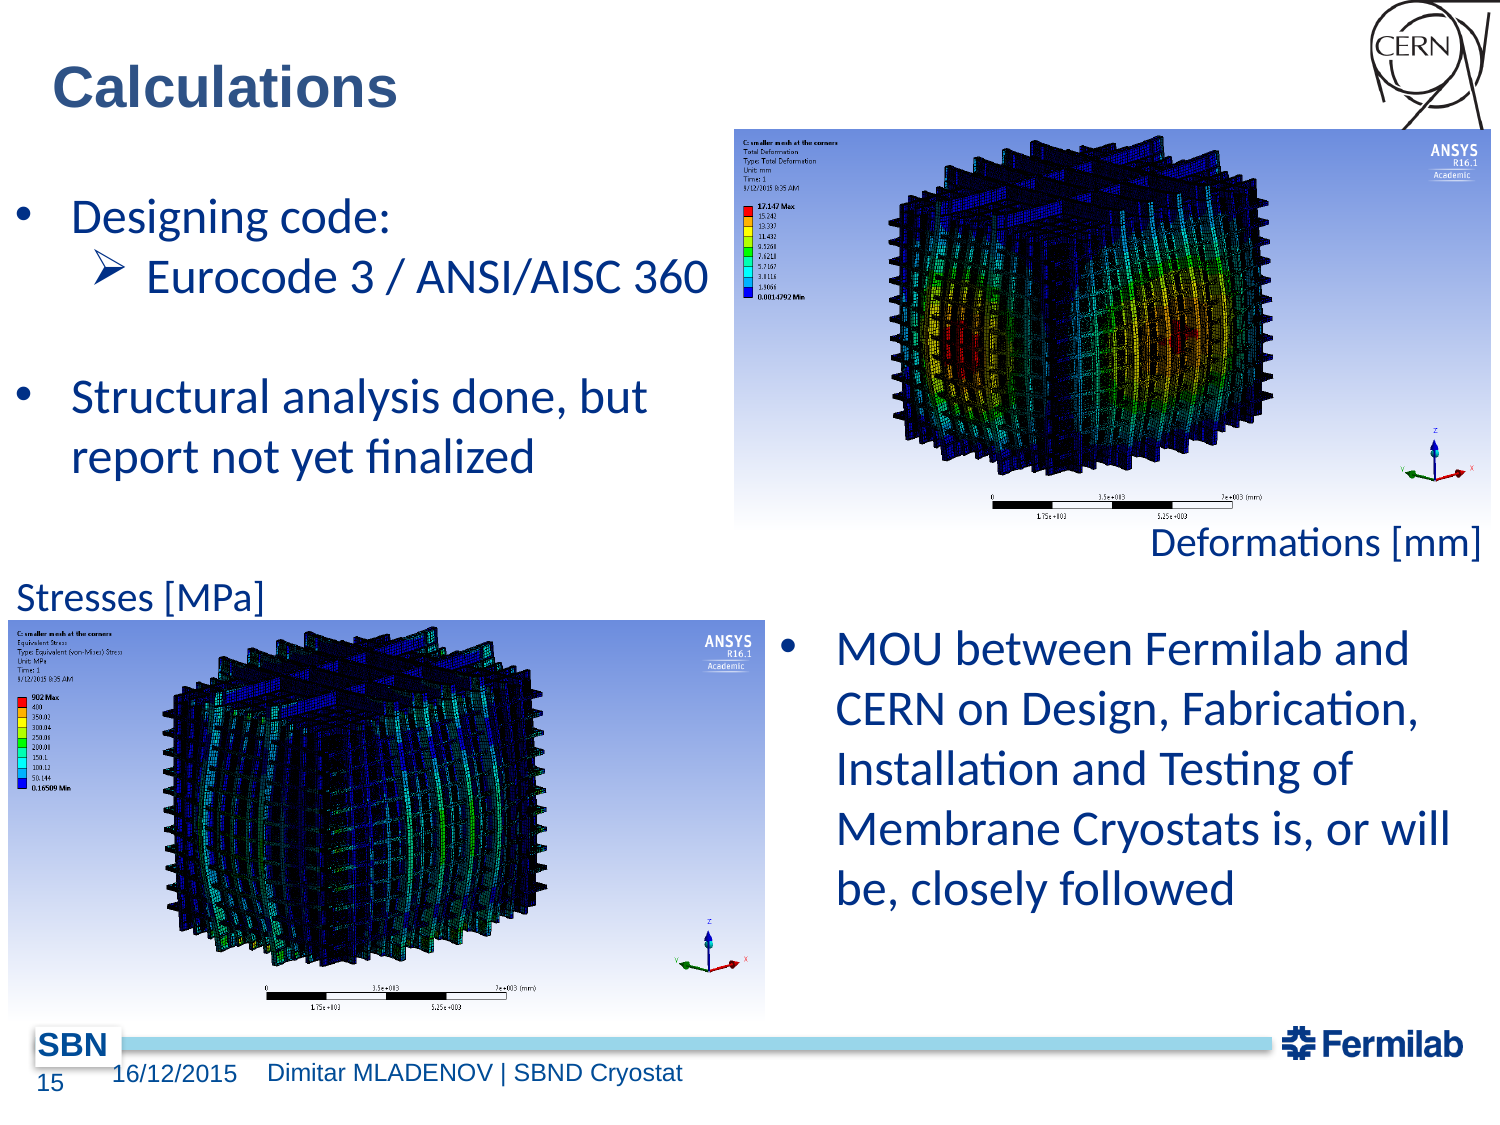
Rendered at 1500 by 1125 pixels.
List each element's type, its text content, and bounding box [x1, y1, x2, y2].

text_box Stresses [MPa] [1, 562, 281, 628]
picture [7, 619, 765, 1022]
text_box Calculations [37, 41, 1365, 112]
text_box Deformations [mm] [1135, 507, 1498, 573]
text_box Designing code: Eurocode 3 / ANSI/AISC 360 Structural analysis done, but report not yet finalized [0, 175, 727, 491]
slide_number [111, 1058, 267, 1098]
slide_number 15 [36, 1066, 105, 1106]
picture [1282, 1026, 1463, 1060]
footer Dimitar MLADENOV | SBND Cryostat [266, 1056, 1263, 1097]
text_box MOU between Fermilab and CERN on Design, Fabrication, Installation and Testing of Membrane Cryostats is, or will be, closely followed [764, 608, 1491, 923]
picture [733, 0, 1500, 532]
